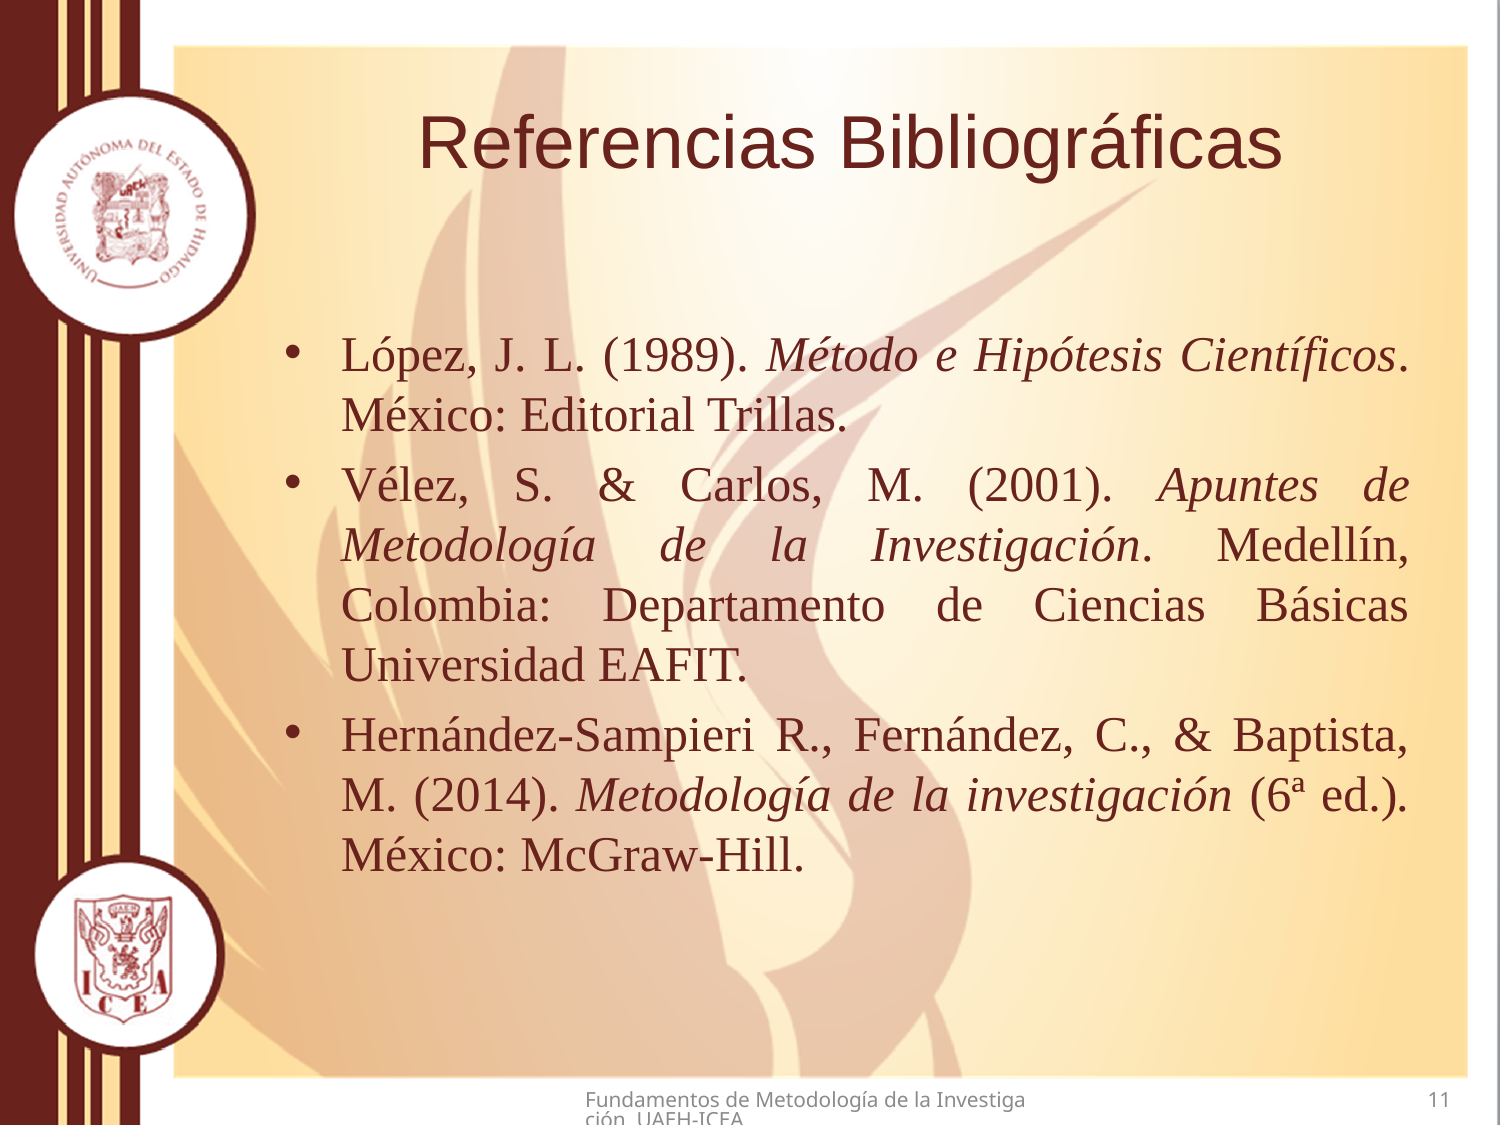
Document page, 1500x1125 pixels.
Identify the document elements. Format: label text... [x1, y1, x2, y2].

picture [0, 0, 1500, 1125]
footer Fundamentos de Metodología de la Investigación UAEH-ICEA [570, 1070, 1046, 1125]
slide_number 11 [1116, 1070, 1467, 1125]
list López, J. L. (1989). Método e Hipótesis Científicos. México: Editorial Trillas. Vélez, S. & Carlos, M. (2001). Apuntes de Metodología de la Investigación. Medellín, Colombia: Departamento de Ciencias Básicas Universidad EAFIT. Hernández-Sampieri R., Fernández, C., & Baptista, M. (2014). Metodología de la investigación (6ª ed.). México: McGraw-Hill. [269, 243, 1425, 986]
title Referencias Bibliográficas [277, 45, 1425, 233]
